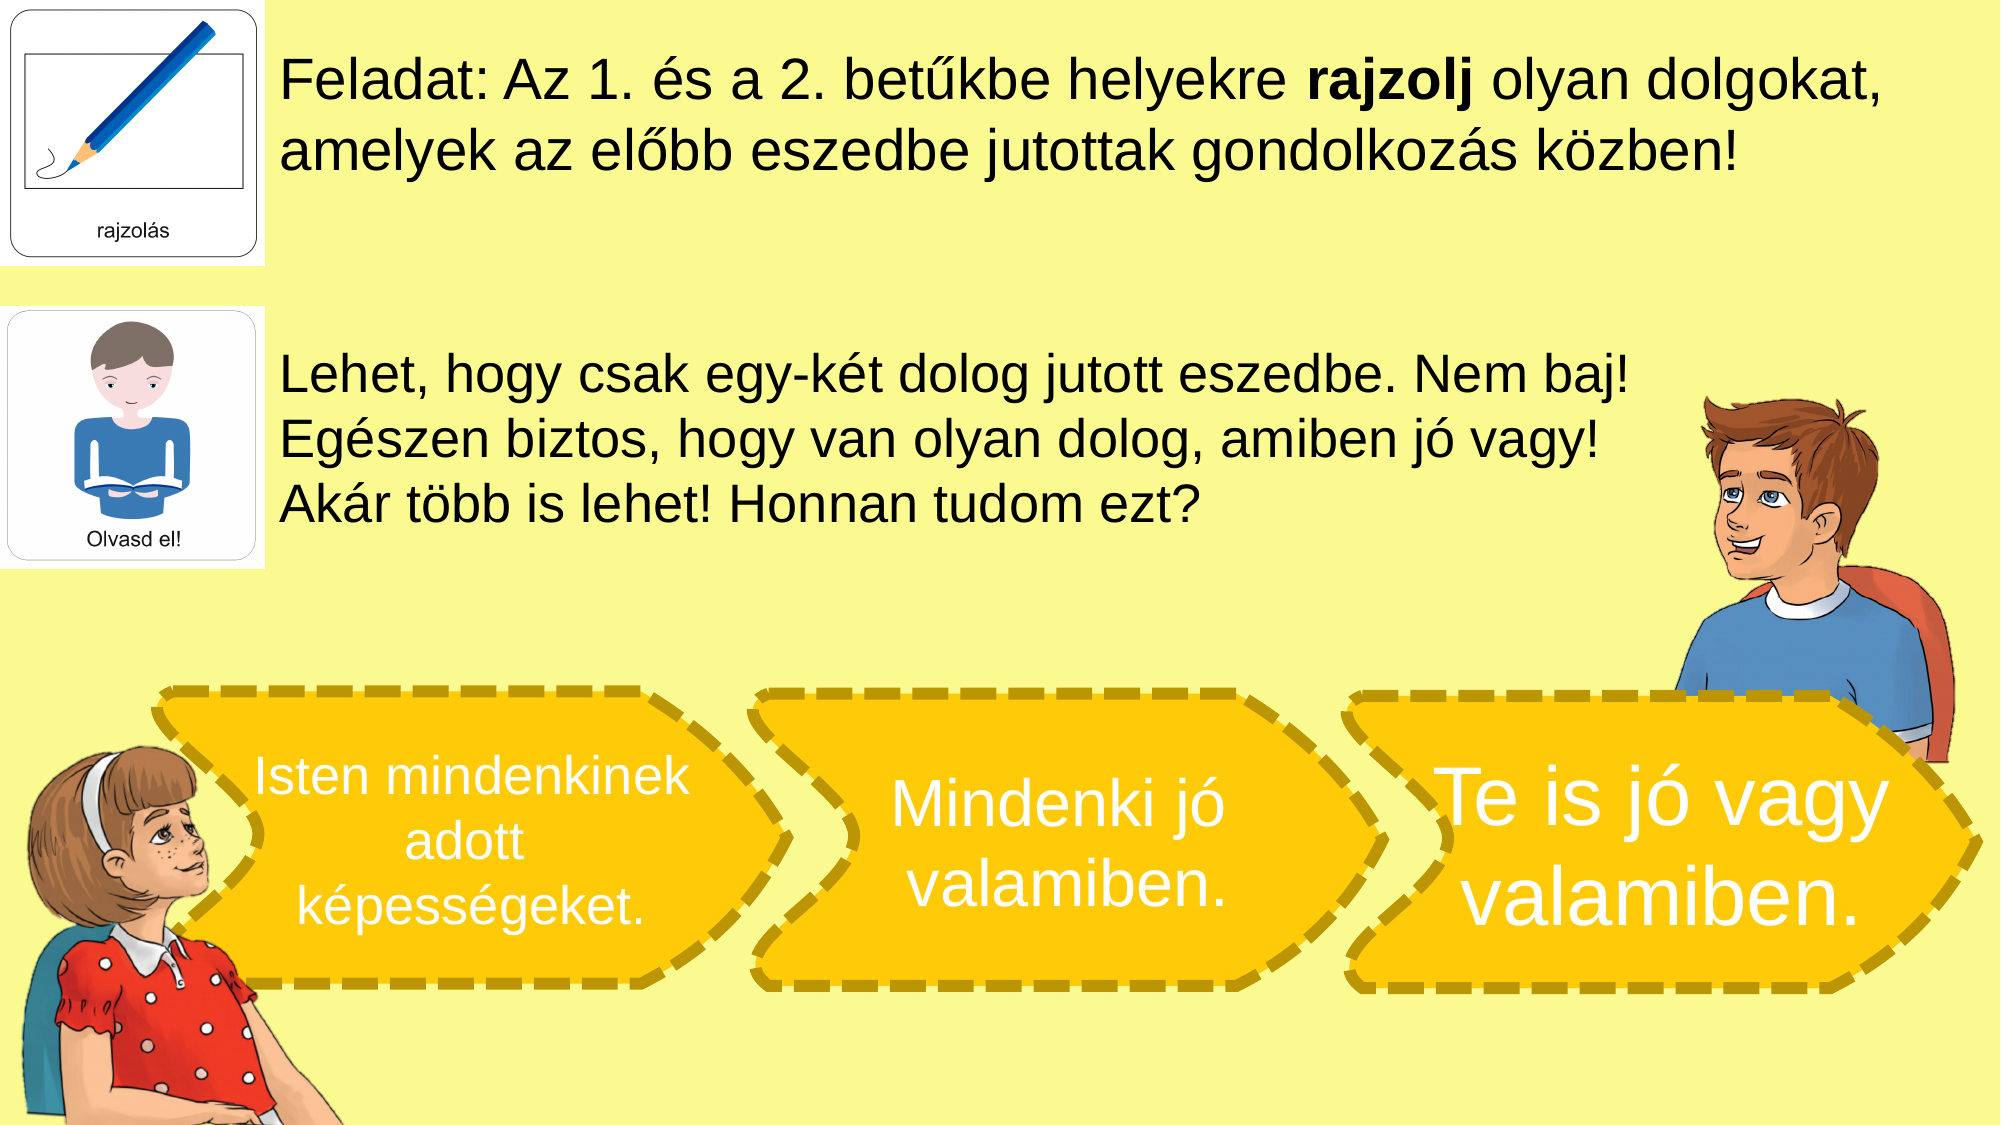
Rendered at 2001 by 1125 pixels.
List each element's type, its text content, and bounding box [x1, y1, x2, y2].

text_box Feladat: Az 1. és a 2. betűkbe helyekre rajzolj olyan dolgokat, amelyek az előbb eszedbe jutottak gondolkozás közben! [265, 34, 1932, 190]
picture [0, 729, 393, 1125]
text_box Mindenki jó valamiben. [751, 692, 1384, 987]
picture [0, 306, 265, 569]
text_box Isten mindenkinek adott képességeket. [156, 690, 788, 985]
text_box Lehet, hogy csak egy-két dolog jutott eszedbe. Nem baj! Egészen biztos, hogy van olyan dolog, amiben jó vagy! Akár több is lehet! Honnan tudom ezt? [265, 331, 1762, 541]
picture [1599, 367, 2000, 807]
picture [0, 0, 265, 266]
text_box Te is jó vagy valamiben. [1345, 694, 1978, 990]
